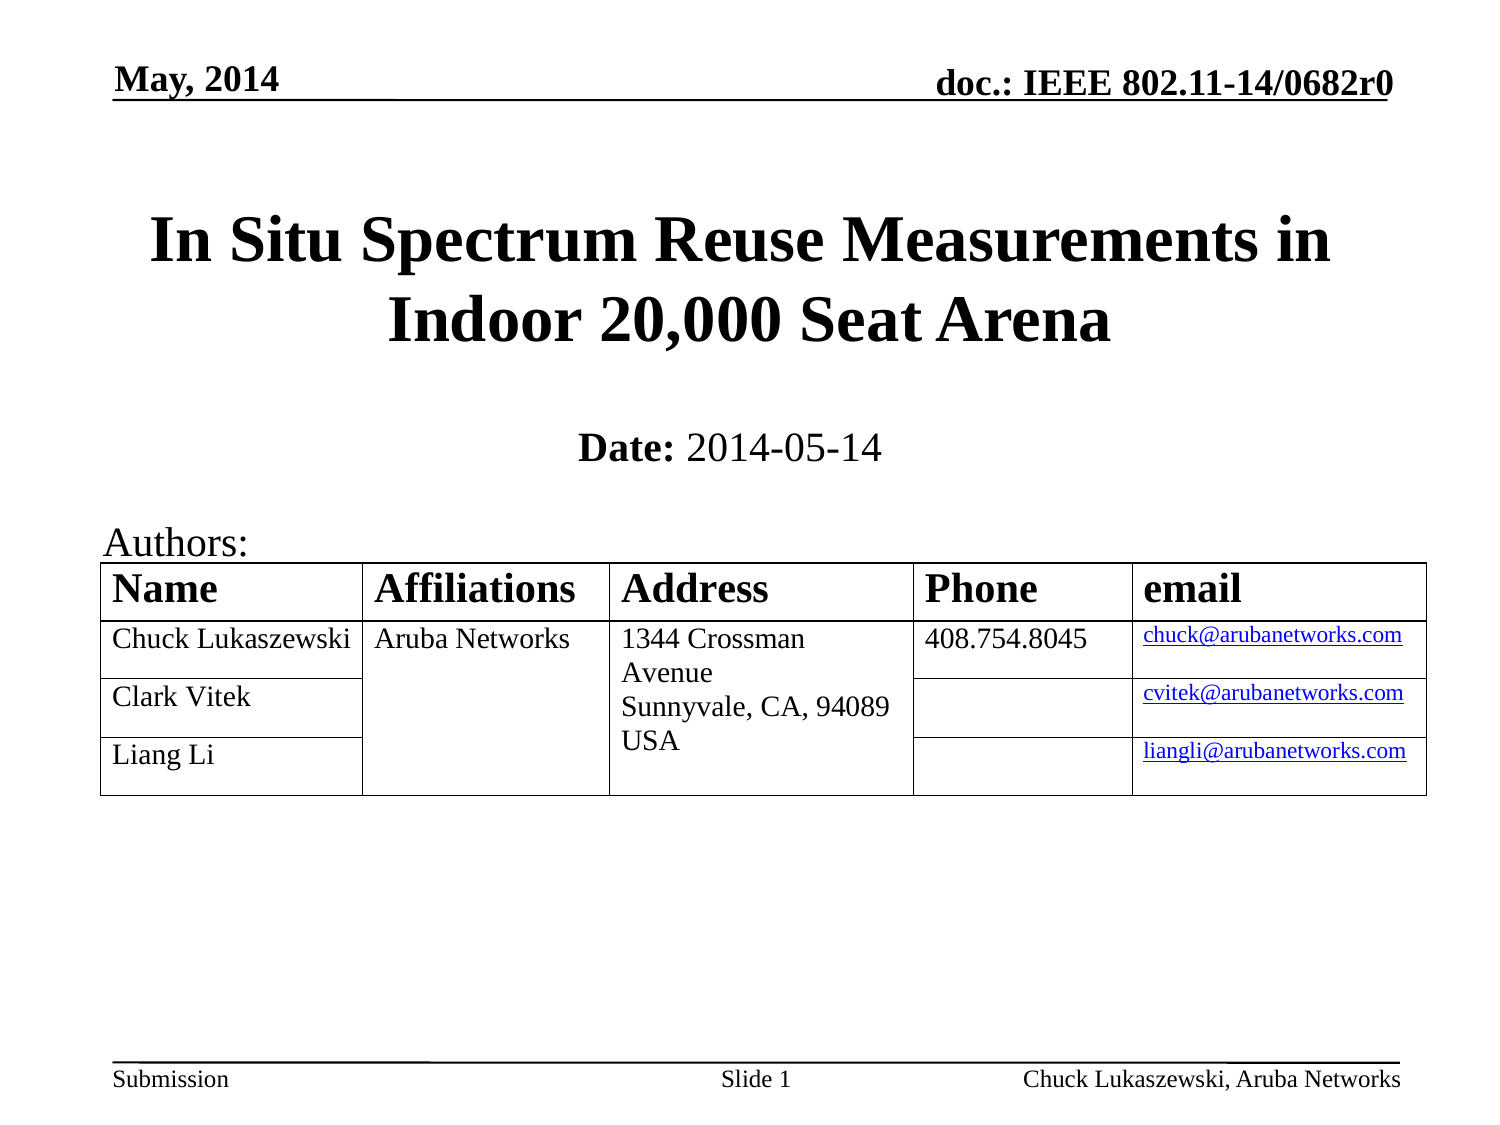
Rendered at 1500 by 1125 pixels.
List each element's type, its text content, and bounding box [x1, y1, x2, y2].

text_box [84, 562, 1443, 1006]
footer Chuck Lukaszewski, Aruba Networks [878, 1061, 1402, 1093]
text_box Authors: [87, 507, 325, 560]
slide_number Slide 1 [712, 1061, 800, 1123]
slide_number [114, 54, 423, 100]
title In Situ Spectrum Reuse Measurements in Indoor 20,000 Seat Arena [112, 187, 1388, 363]
text_box Date: 2014-05-14 [92, 412, 1368, 478]
